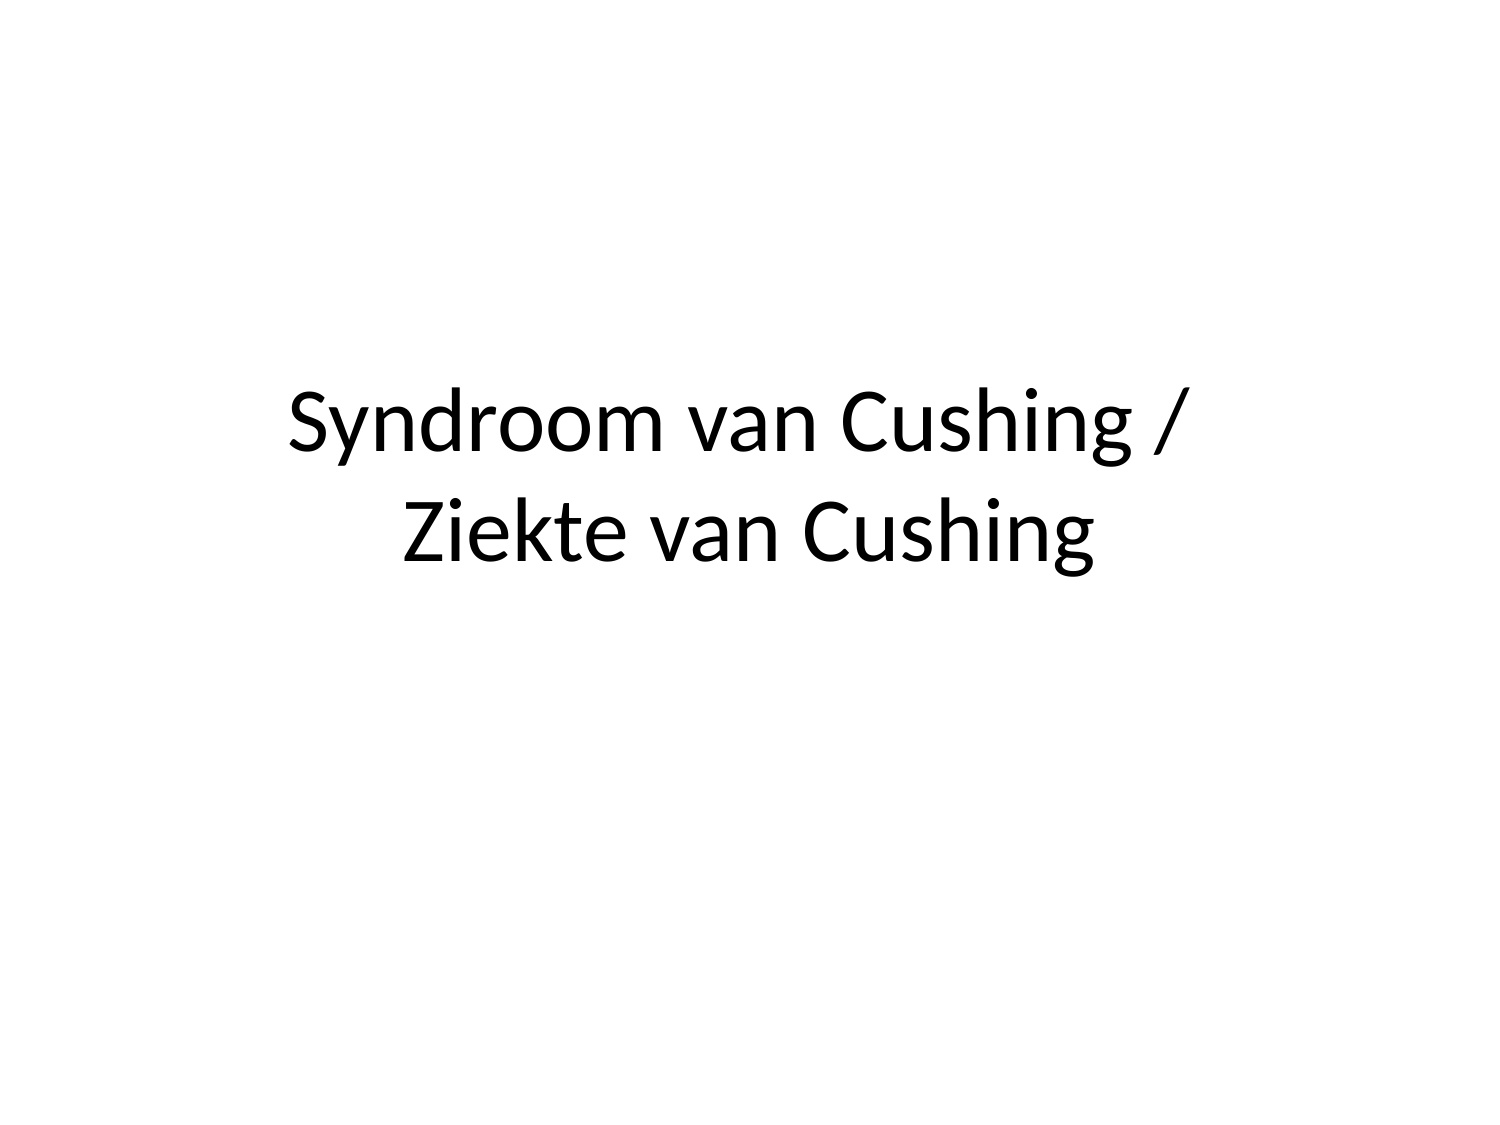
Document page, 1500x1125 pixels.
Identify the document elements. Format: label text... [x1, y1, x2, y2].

title Syndroom van Cushing / Ziekte van Cushing [112, 349, 1388, 591]
